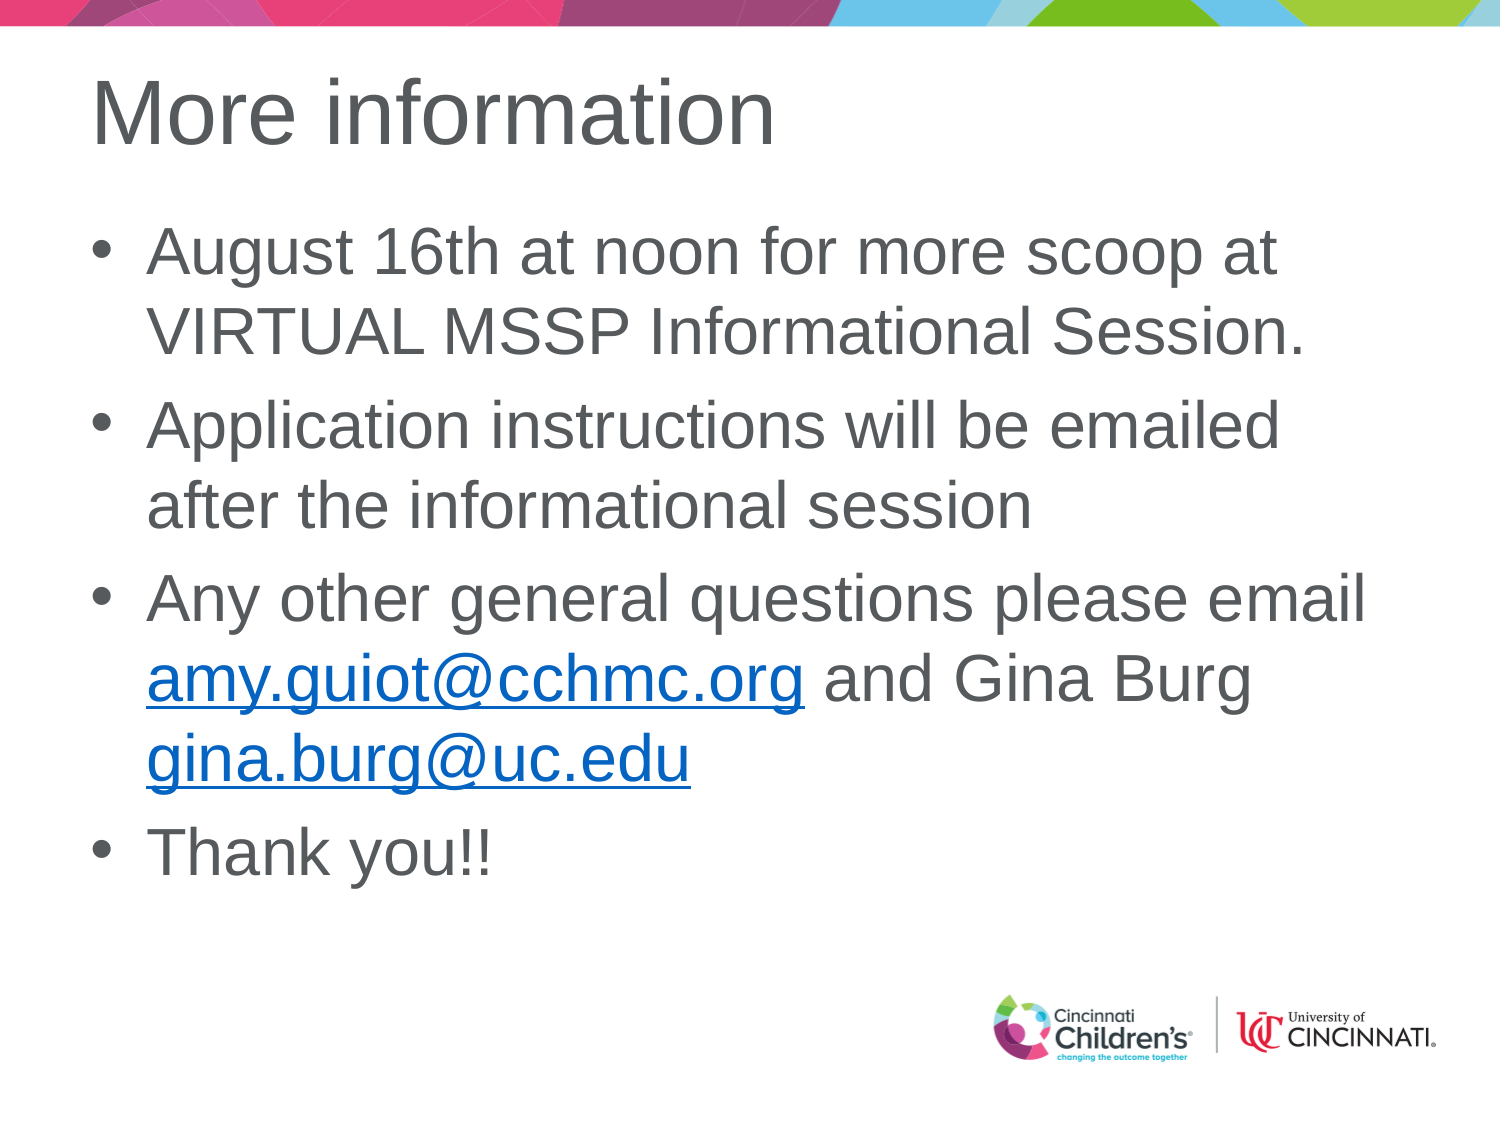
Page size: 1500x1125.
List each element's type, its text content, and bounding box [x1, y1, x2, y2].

list August 16th at noon for more scoop at VIRTUAL MSSP Informational Session. Application instructions will be emailed after the informational session Any other general questions please email amy.guiot@cchmc.org and Gina Burg gina.burg@uc.edu Thank you!! [75, 200, 1425, 918]
title More information [75, 45, 1425, 200]
picture [0, 0, 1500, 1125]
